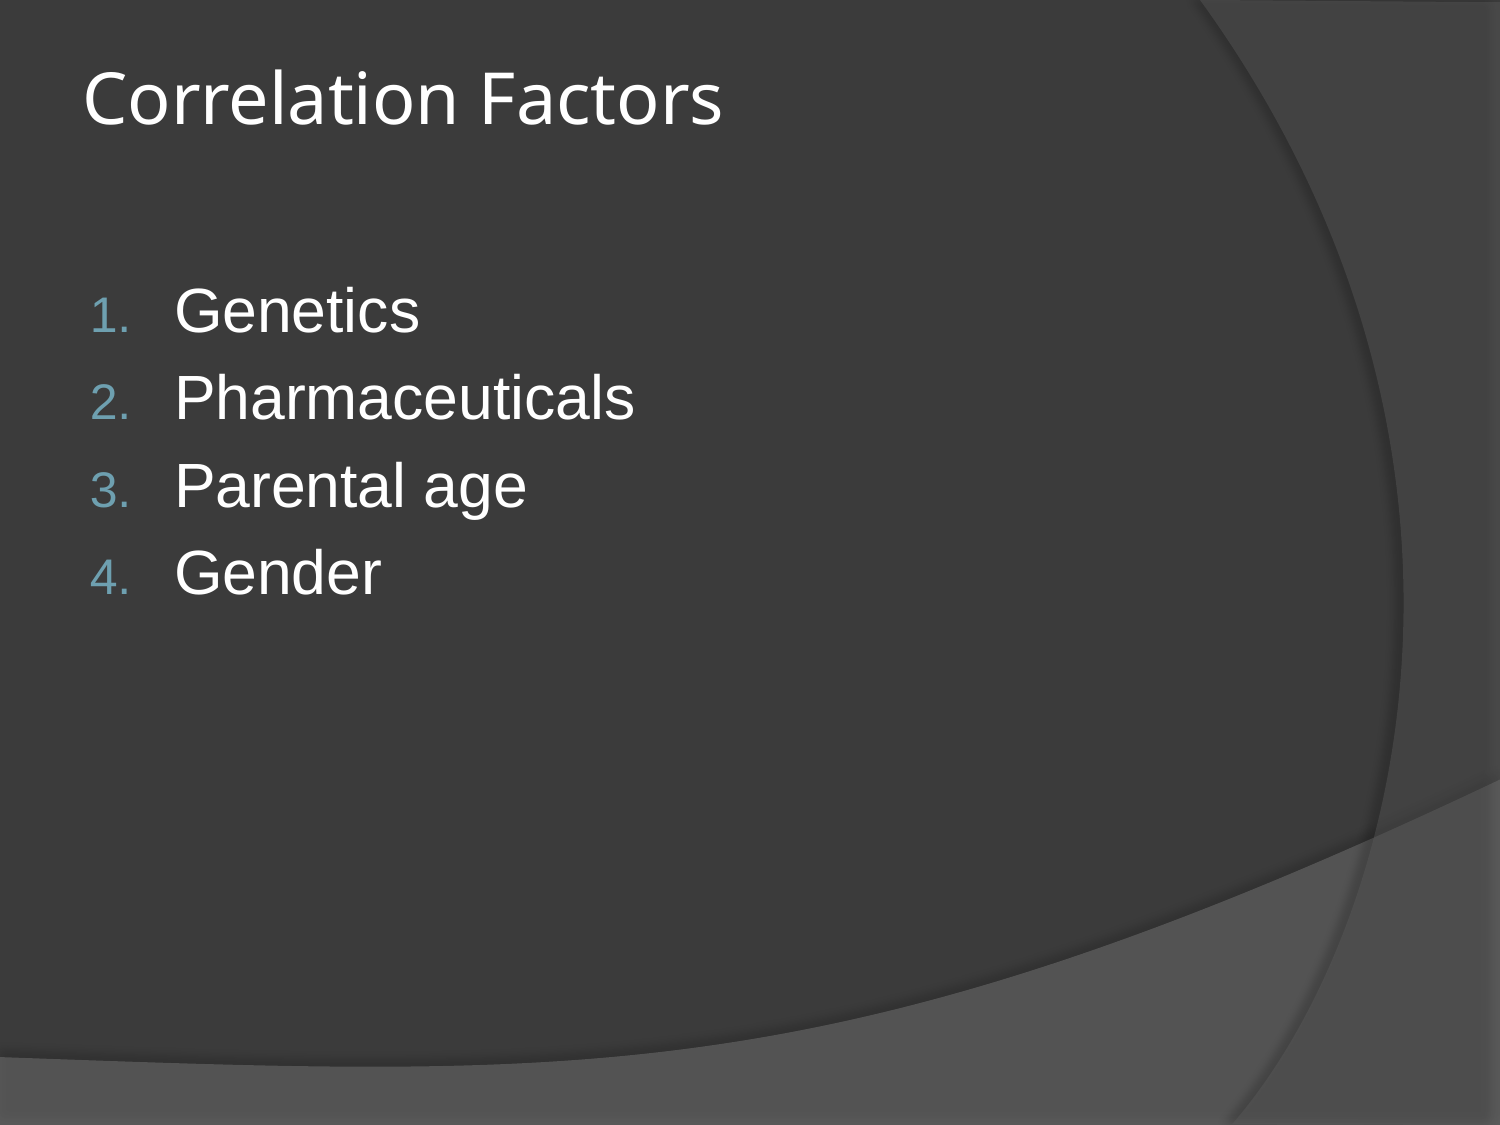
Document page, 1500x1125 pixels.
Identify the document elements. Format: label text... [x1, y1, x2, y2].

title Correlation Factors [75, 45, 1300, 233]
list Genetics Pharmaceuticals Parental age Gender [75, 262, 1300, 1005]
